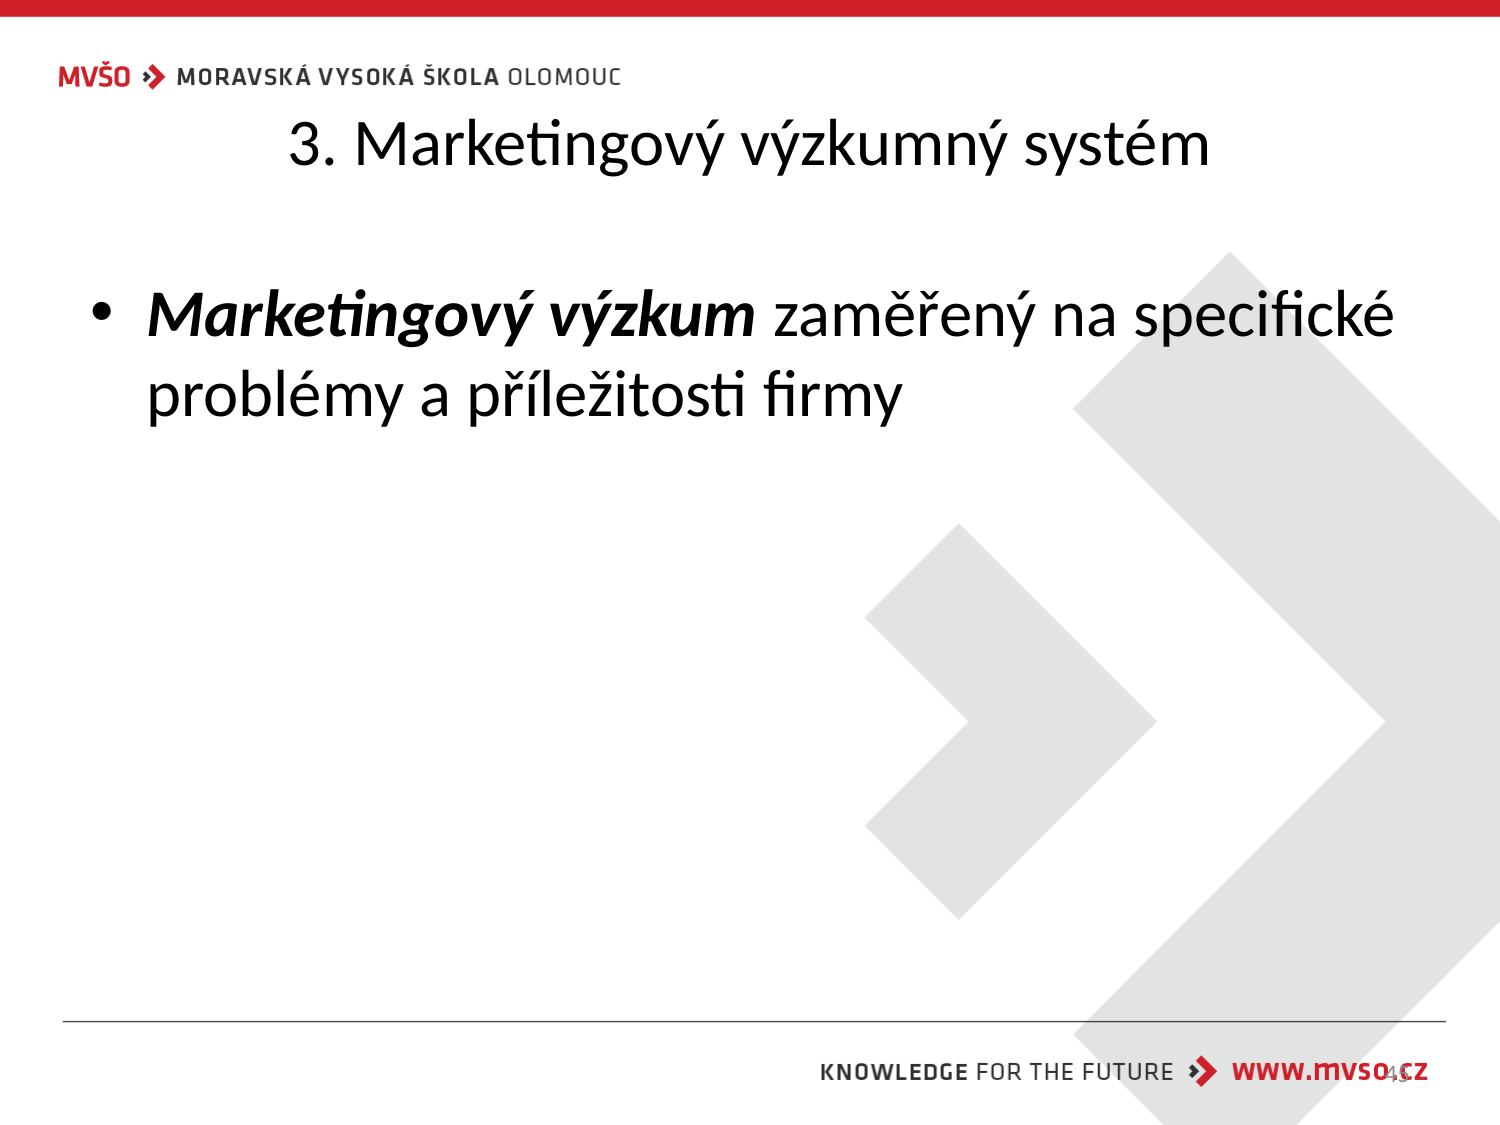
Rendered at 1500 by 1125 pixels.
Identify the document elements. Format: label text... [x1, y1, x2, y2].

title 3. Marketingový výzkumný systém [75, 45, 1425, 233]
list Marketingový výzkum zaměřený na specifické problémy a příležitosti firmy [75, 262, 1425, 1005]
picture [0, 0, 1500, 1125]
slide_number 45 [1074, 1042, 1425, 1103]
